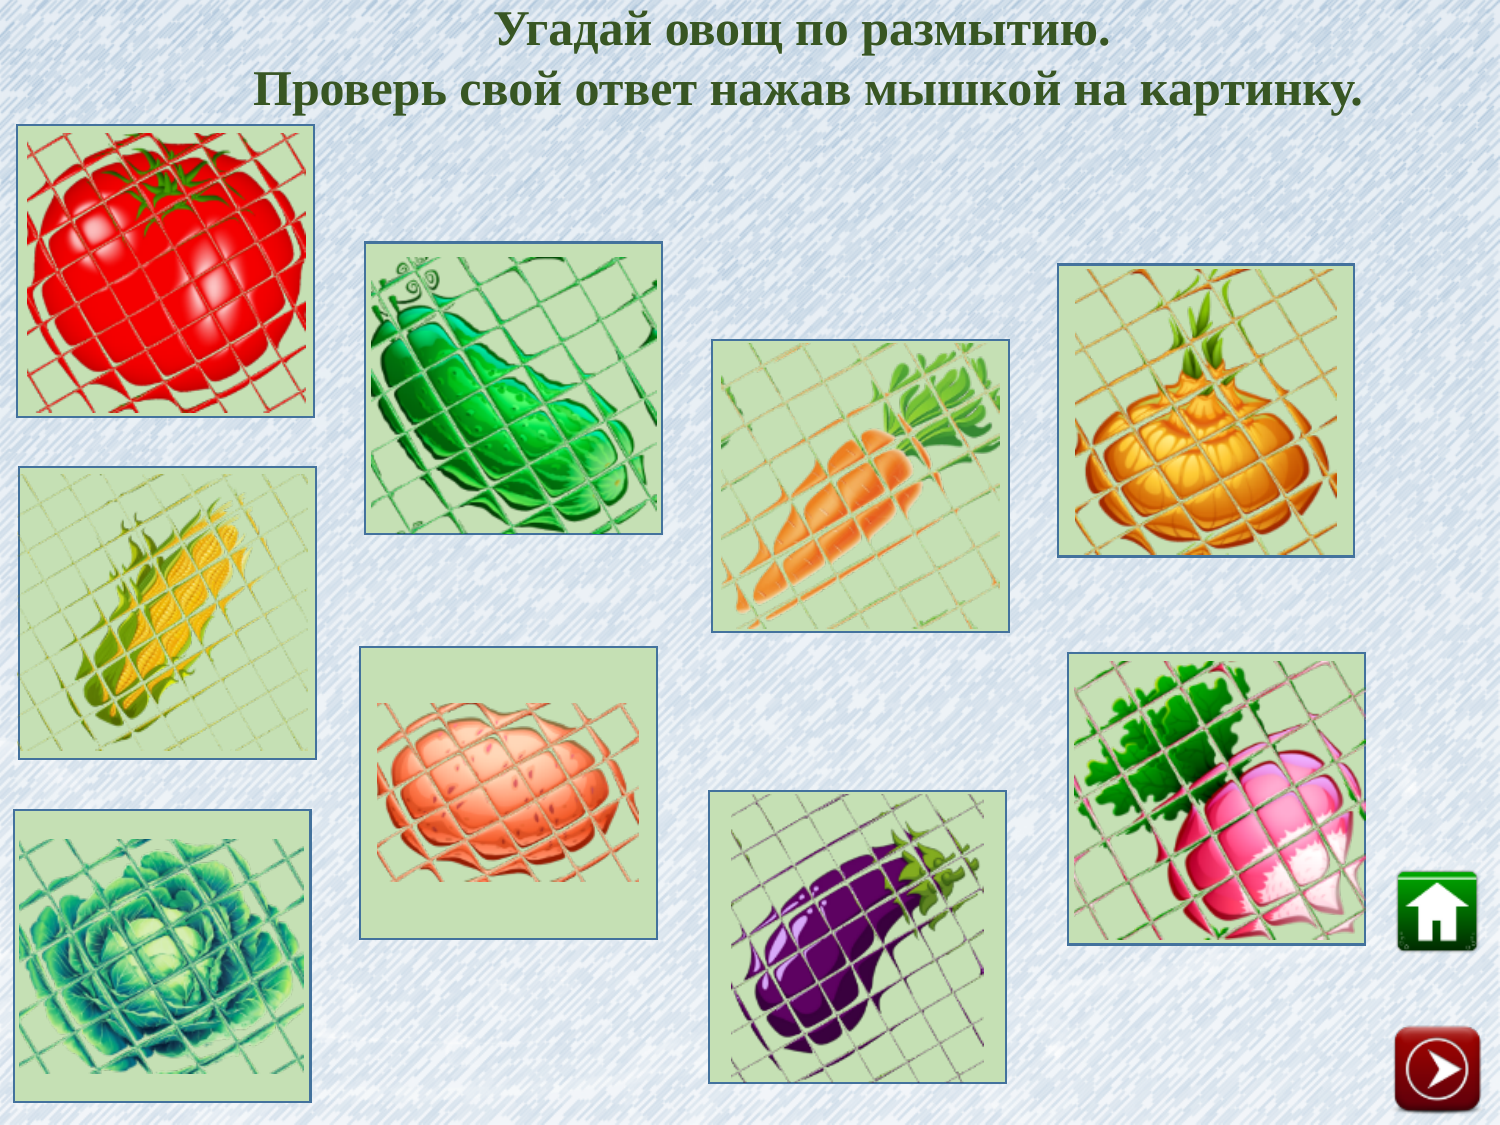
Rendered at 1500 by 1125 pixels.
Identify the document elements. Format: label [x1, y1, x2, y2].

text_box [364, 242, 662, 535]
text_box [712, 339, 1010, 632]
text_box [17, 466, 317, 759]
text_box [13, 809, 311, 1102]
text_box [359, 646, 657, 939]
text_box [1057, 264, 1355, 557]
picture [0, 0, 1500, 1125]
text_box [709, 791, 1006, 1084]
text_box [1068, 652, 1366, 945]
text_box [16, 124, 314, 417]
